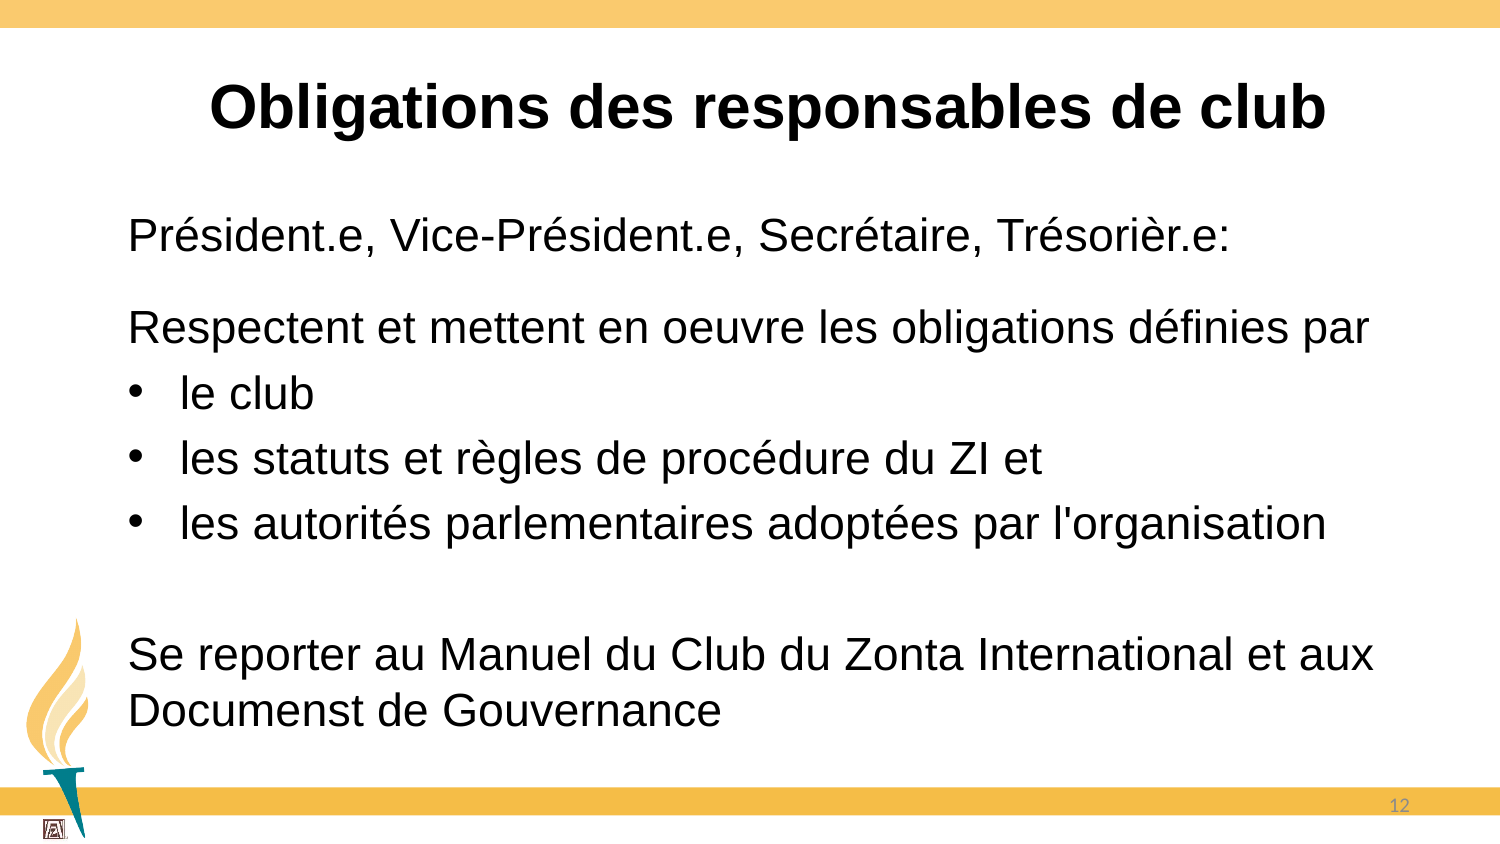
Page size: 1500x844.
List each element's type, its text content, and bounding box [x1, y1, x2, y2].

picture [13, 612, 97, 844]
list Président.e, Vice-Président.e, Secrétaire, Trésorièr.e: Respectent et mettent en oeuvre les obligations définies par le club les statuts et règles de procédure du ZI et les autorités parlementaires adoptées par l'organisation Se reporter au Manuel du Club du Zonta International et aux Documenst de Gouvernance [112, 196, 1438, 754]
slide_number 12 [1074, 782, 1425, 827]
title Obligations des responsables de club [112, 33, 1425, 175]
